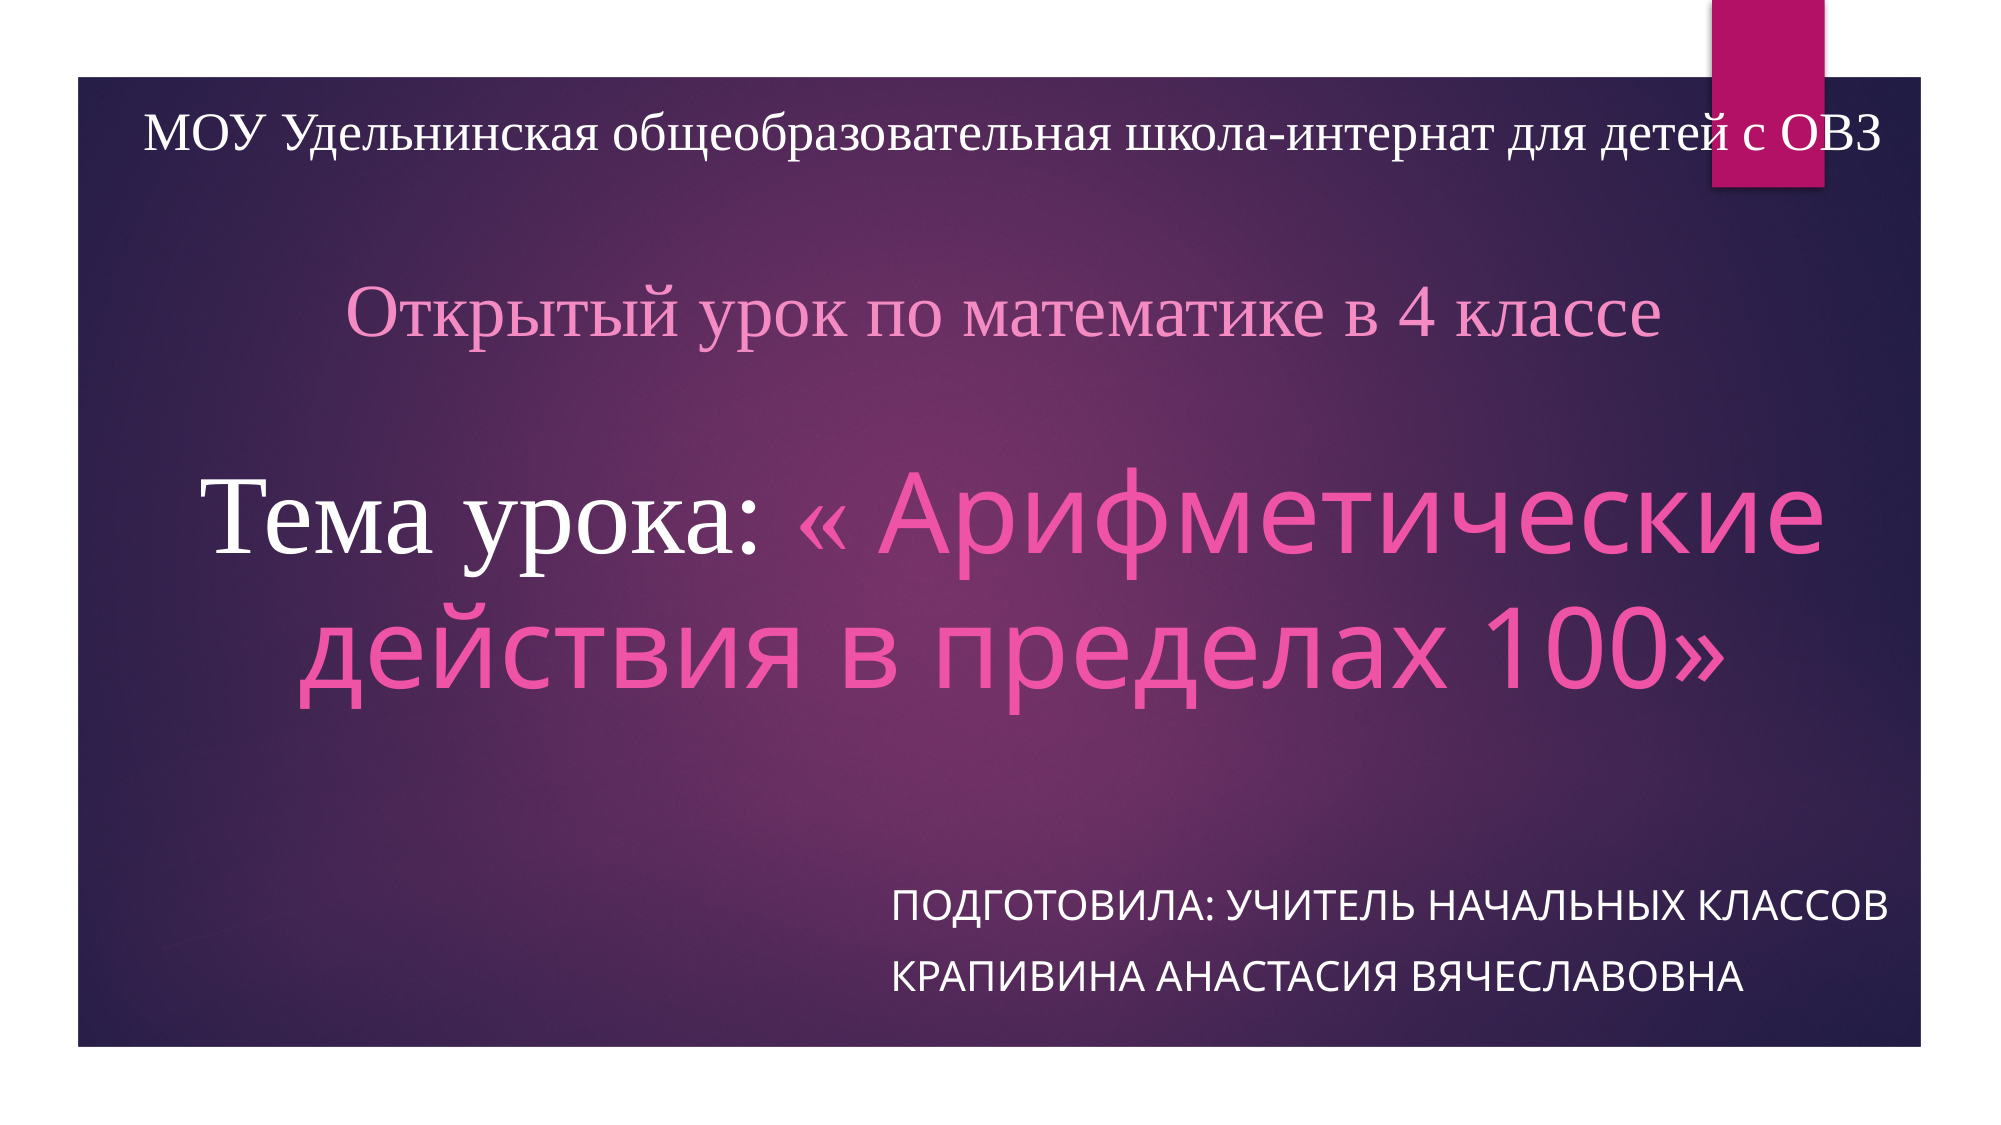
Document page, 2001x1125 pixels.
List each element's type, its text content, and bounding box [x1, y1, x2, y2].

title МОУ Удельнинская общеобразовательная школа-интернат для детей с ОВЗ Открытый урок по математике в 4 классе Тема урока: « Арифметические действия в пределах 100» [113, 103, 1916, 854]
subtitle Подготовила: Учитель начальных классов Крапивина Анастасия Вячеславовна [875, 871, 2000, 1125]
